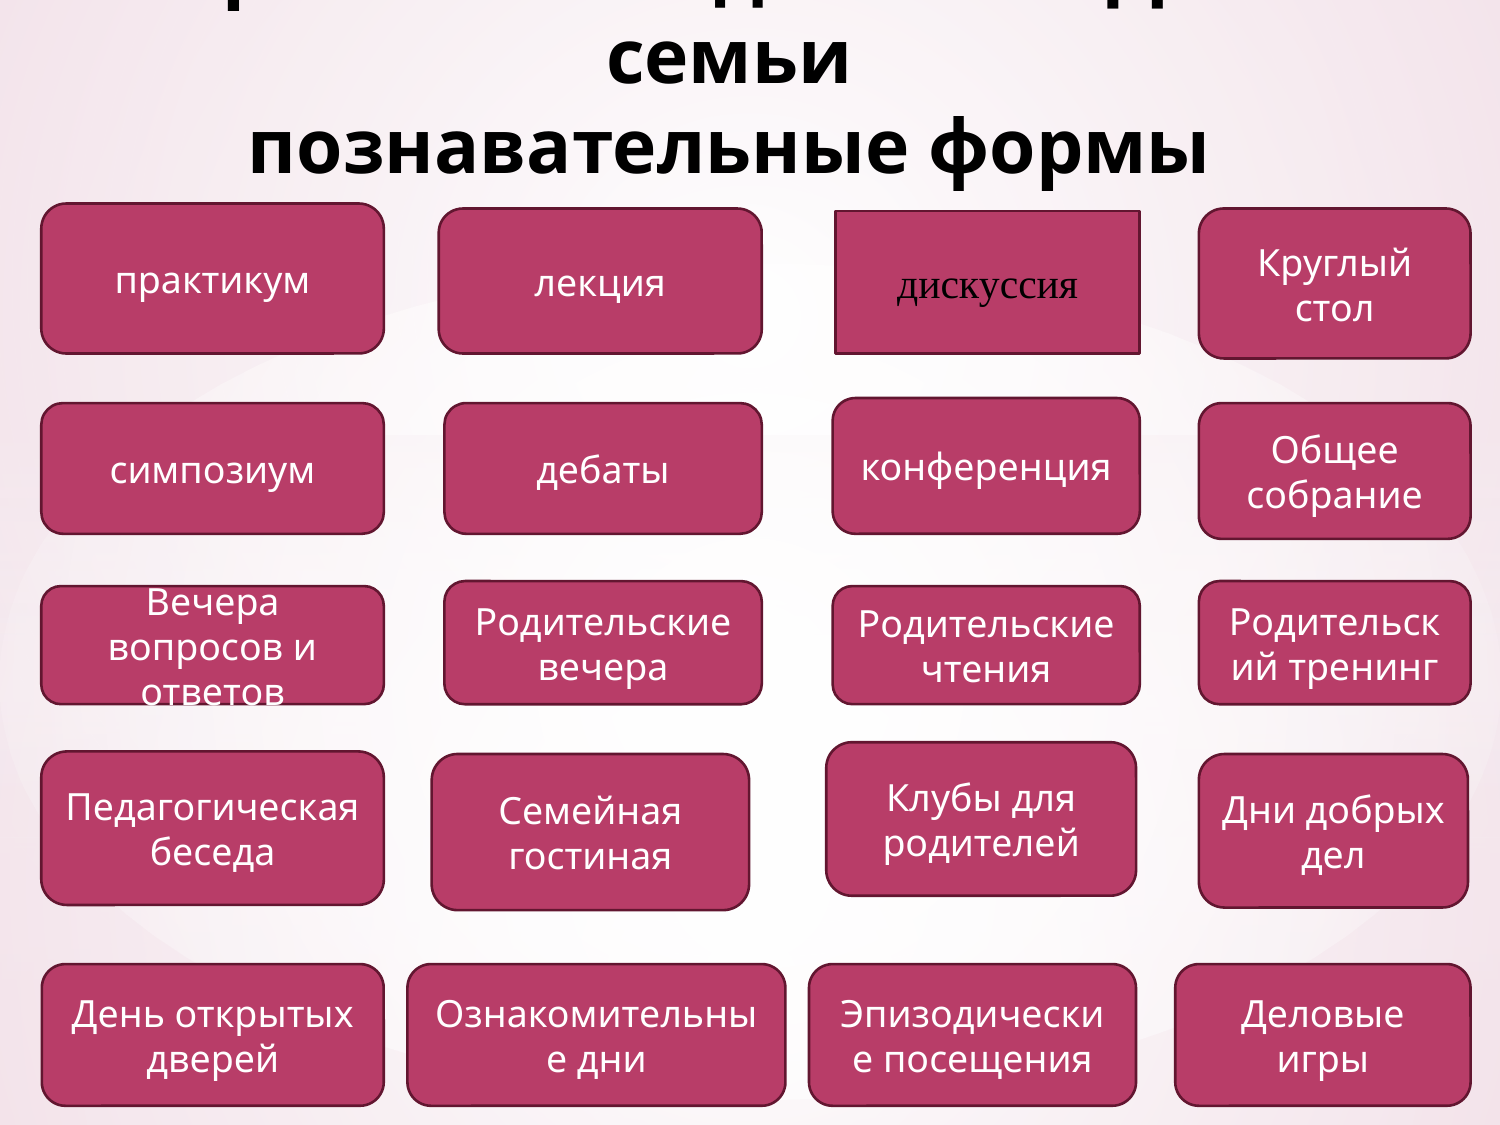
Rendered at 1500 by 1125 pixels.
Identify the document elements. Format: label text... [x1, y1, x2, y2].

text_box Эпизодические посещения [807, 962, 1138, 1108]
text_box Родительские чтения [831, 584, 1142, 706]
text_box практикум [39, 202, 386, 355]
text_box Вечера вопросов и ответов [39, 584, 386, 706]
text_box симпозиум [39, 401, 386, 536]
text_box Ознакомительные дни [406, 962, 787, 1108]
text_box дебаты [443, 401, 764, 536]
text_box Общее собрание [1197, 401, 1472, 541]
title Формы взаимодействия ДОУ и семьи познавательные формы [0, 30, 1459, 197]
text_box лекция [437, 207, 764, 355]
text_box Родительский тренинг [1197, 579, 1472, 706]
text_box Деловые игры [1173, 962, 1472, 1108]
text_box конференция [831, 396, 1142, 536]
text_box Круглый стол [1197, 207, 1472, 360]
text_box Семейная гостиная [430, 752, 751, 912]
text_box Дни добрых дел [1197, 752, 1470, 909]
text_box Родительские вечера [443, 579, 764, 706]
text_box Педагогическая беседа [39, 750, 386, 907]
text_box Клубы для родителей [824, 740, 1138, 898]
list дискуссия [834, 210, 1141, 355]
text_box День открытых дверей [40, 962, 386, 1108]
